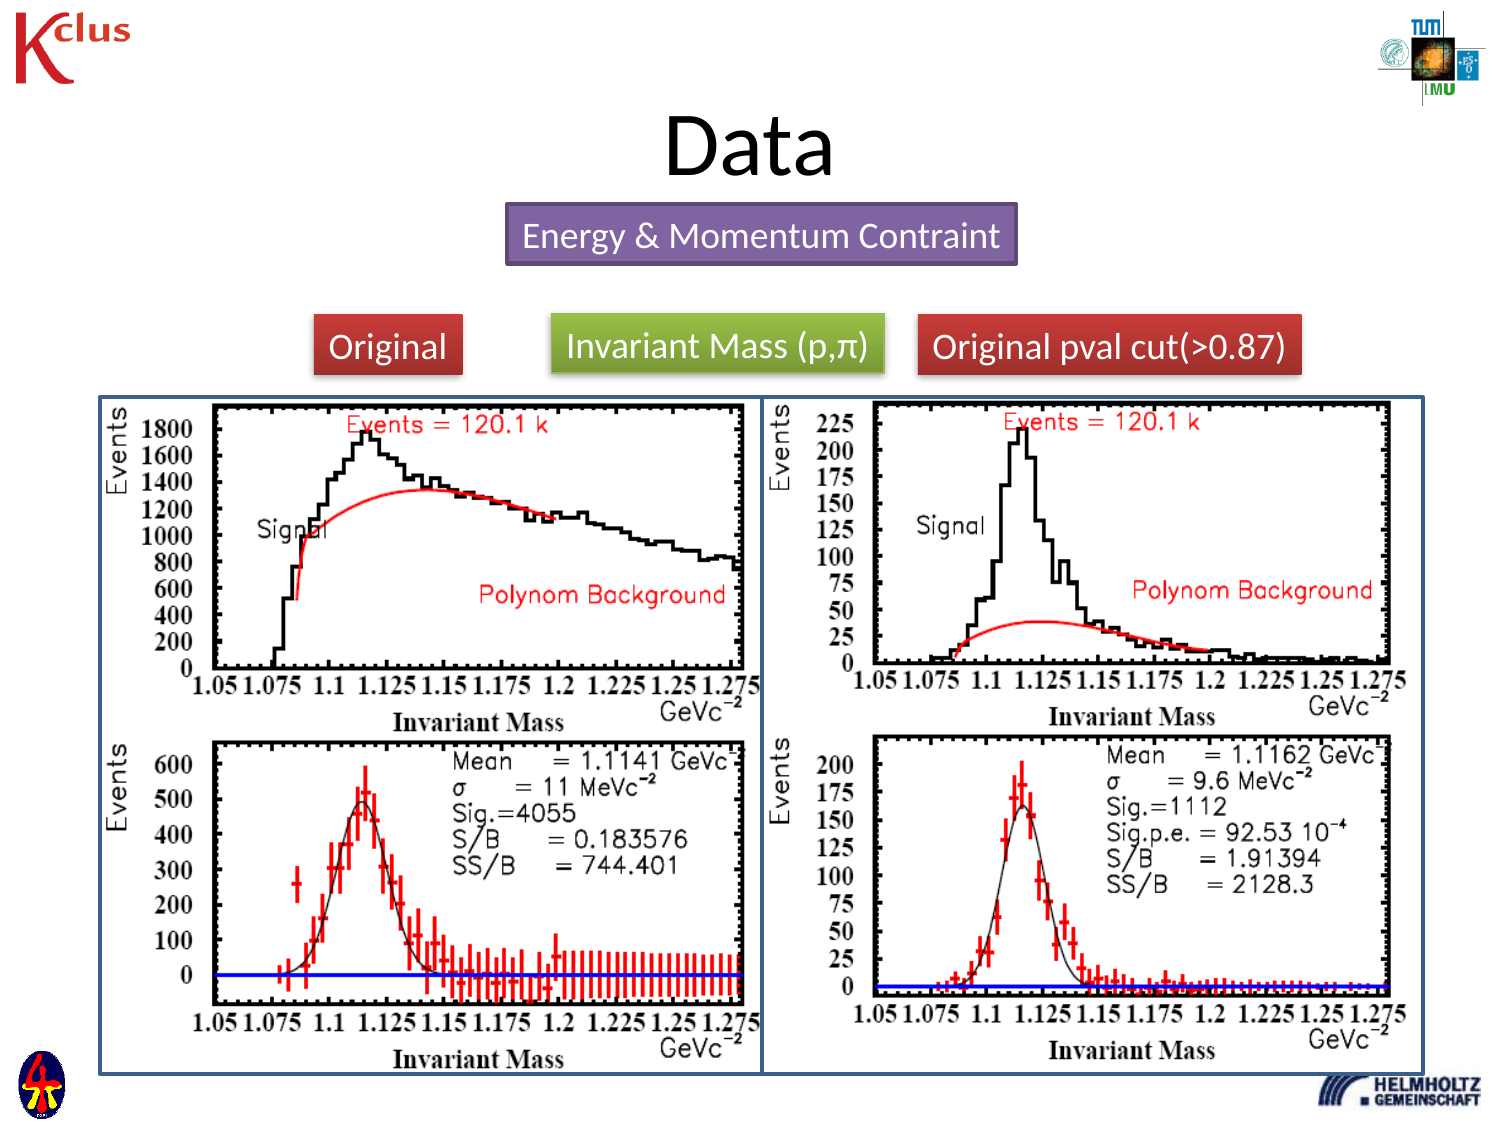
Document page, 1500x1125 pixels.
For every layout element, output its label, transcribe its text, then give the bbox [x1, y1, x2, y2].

picture [16, 1049, 67, 1120]
picture [1318, 1052, 1481, 1111]
picture [100, 396, 1424, 1075]
title Data [75, 45, 1425, 233]
text_box Original [313, 314, 463, 375]
picture [16, 12, 130, 84]
text_box Energy & Momentum Contraint [505, 202, 1018, 266]
text_box Original pval cut(>0.87) [917, 314, 1302, 375]
picture [1378, 11, 1486, 106]
text_box Invariant Mass (p,π) [551, 313, 885, 374]
